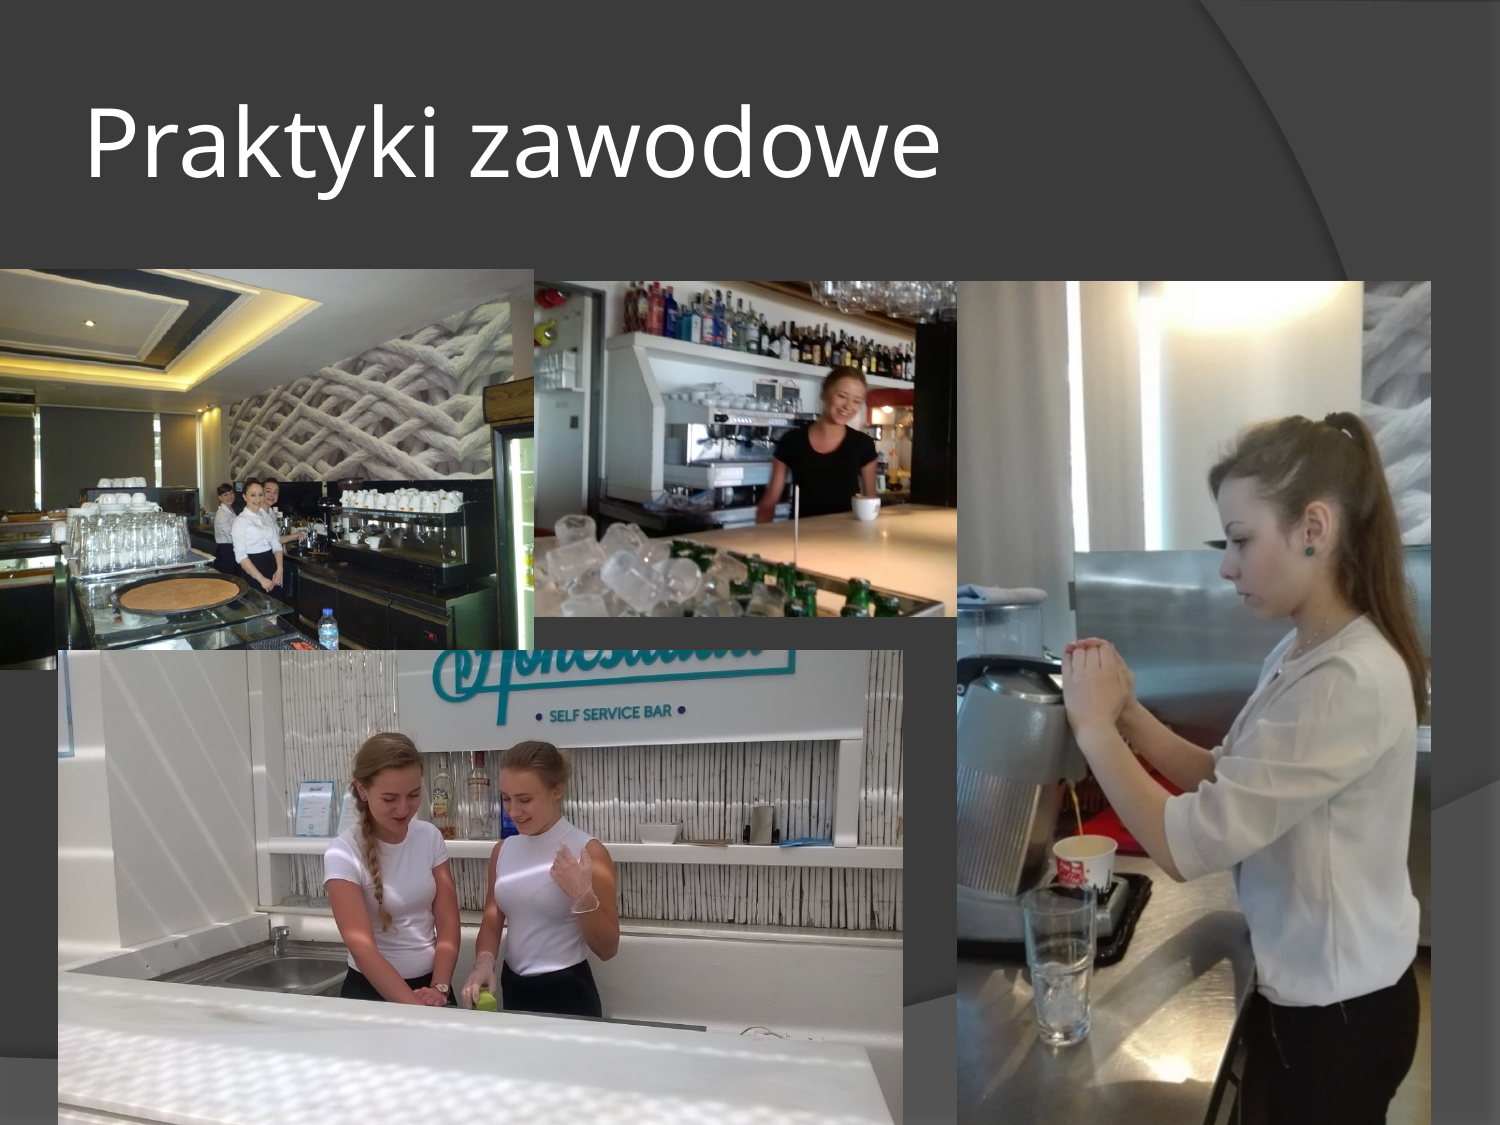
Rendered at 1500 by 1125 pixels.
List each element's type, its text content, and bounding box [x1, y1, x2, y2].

picture [956, 280, 1431, 1125]
title Praktyki zawodowe [75, 45, 1300, 233]
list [539, 280, 956, 618]
picture [0, 269, 903, 1125]
